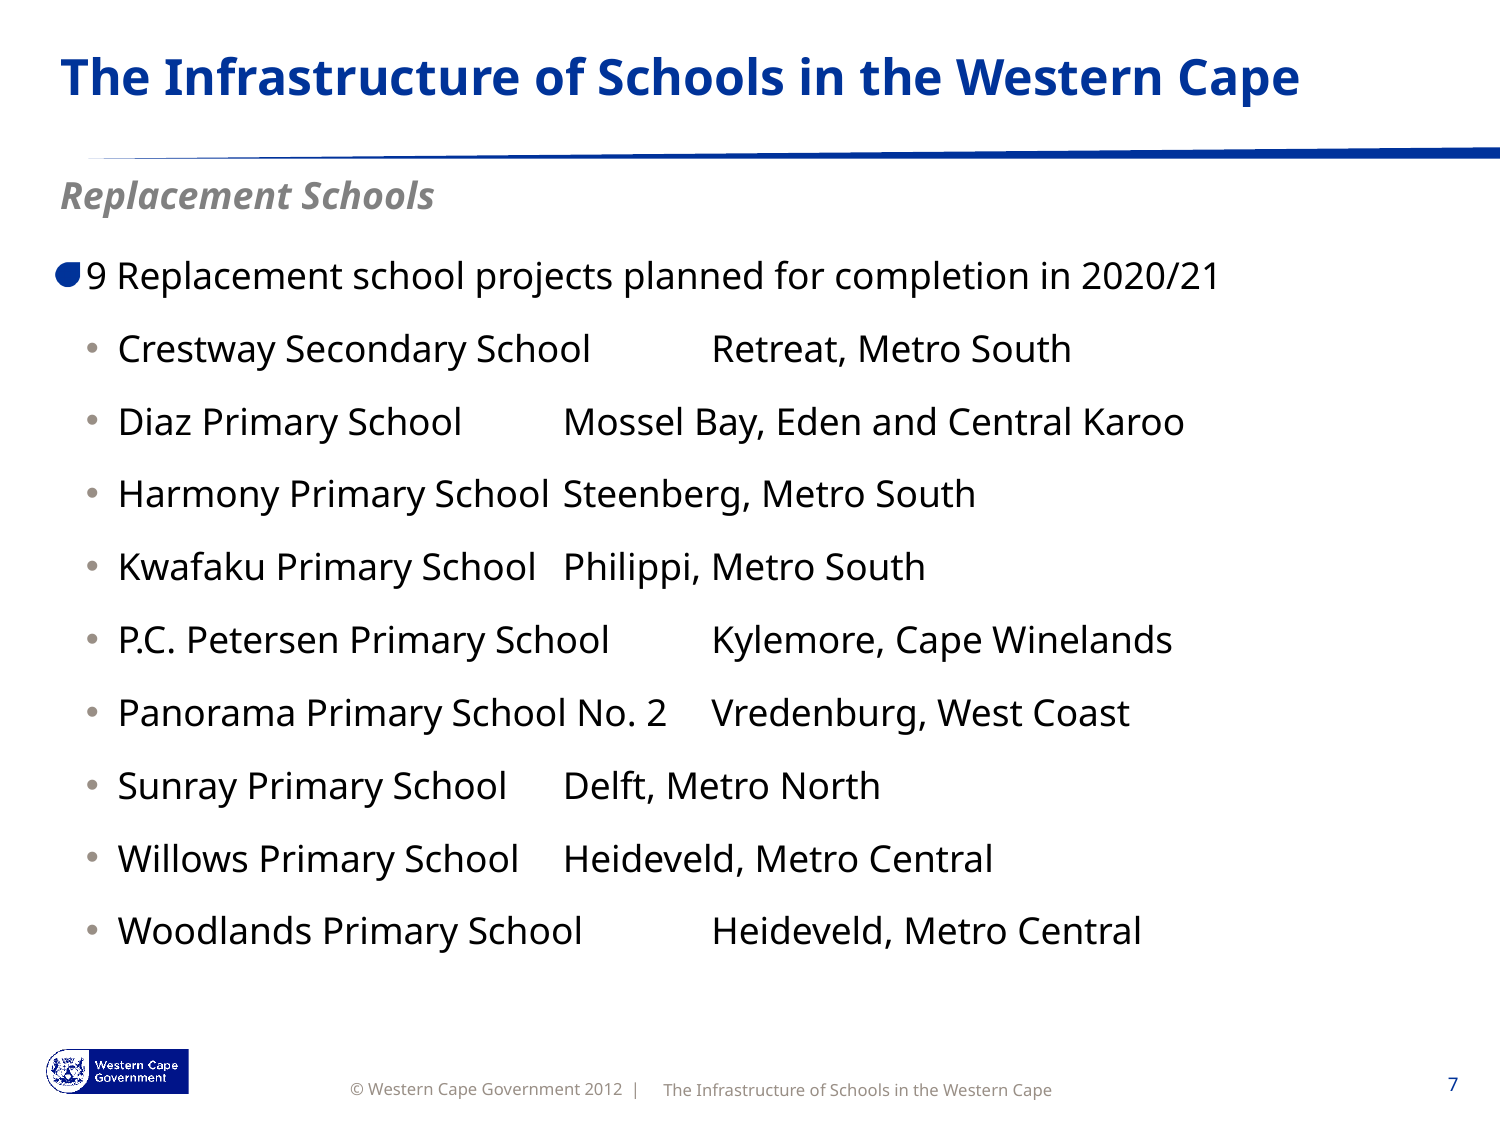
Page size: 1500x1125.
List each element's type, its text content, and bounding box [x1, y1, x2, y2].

title The Infrastructure of Schools in the Western Cape [48, 29, 1459, 122]
list Replacement Schools [48, 170, 1459, 218]
text_box 9 Replacement school projects planned for completion in 2020/21 Crestway Secondary School Retreat, Metro South Diaz Primary School Mossel Bay, Eden and Central Karoo Harmony Primary School Steenberg, Metro South Kwafaku Primary School Philippi, Metro South P.C. Petersen Primary School Kylemore, Cape Winelands Panorama Primary School No. 2 Vredenburg, West Coast Sunray Primary School Delft, Metro North Willows Primary School Heideveld, Metro Central Woodlands Primary School Heideveld, Metro Central [39, 222, 1468, 973]
slide_number 7 [1374, 1061, 1459, 1099]
footer The Infrastructure of Schools in the Western Cape [663, 1065, 1389, 1101]
picture [54, 261, 81, 288]
picture [31, 1034, 203, 1108]
